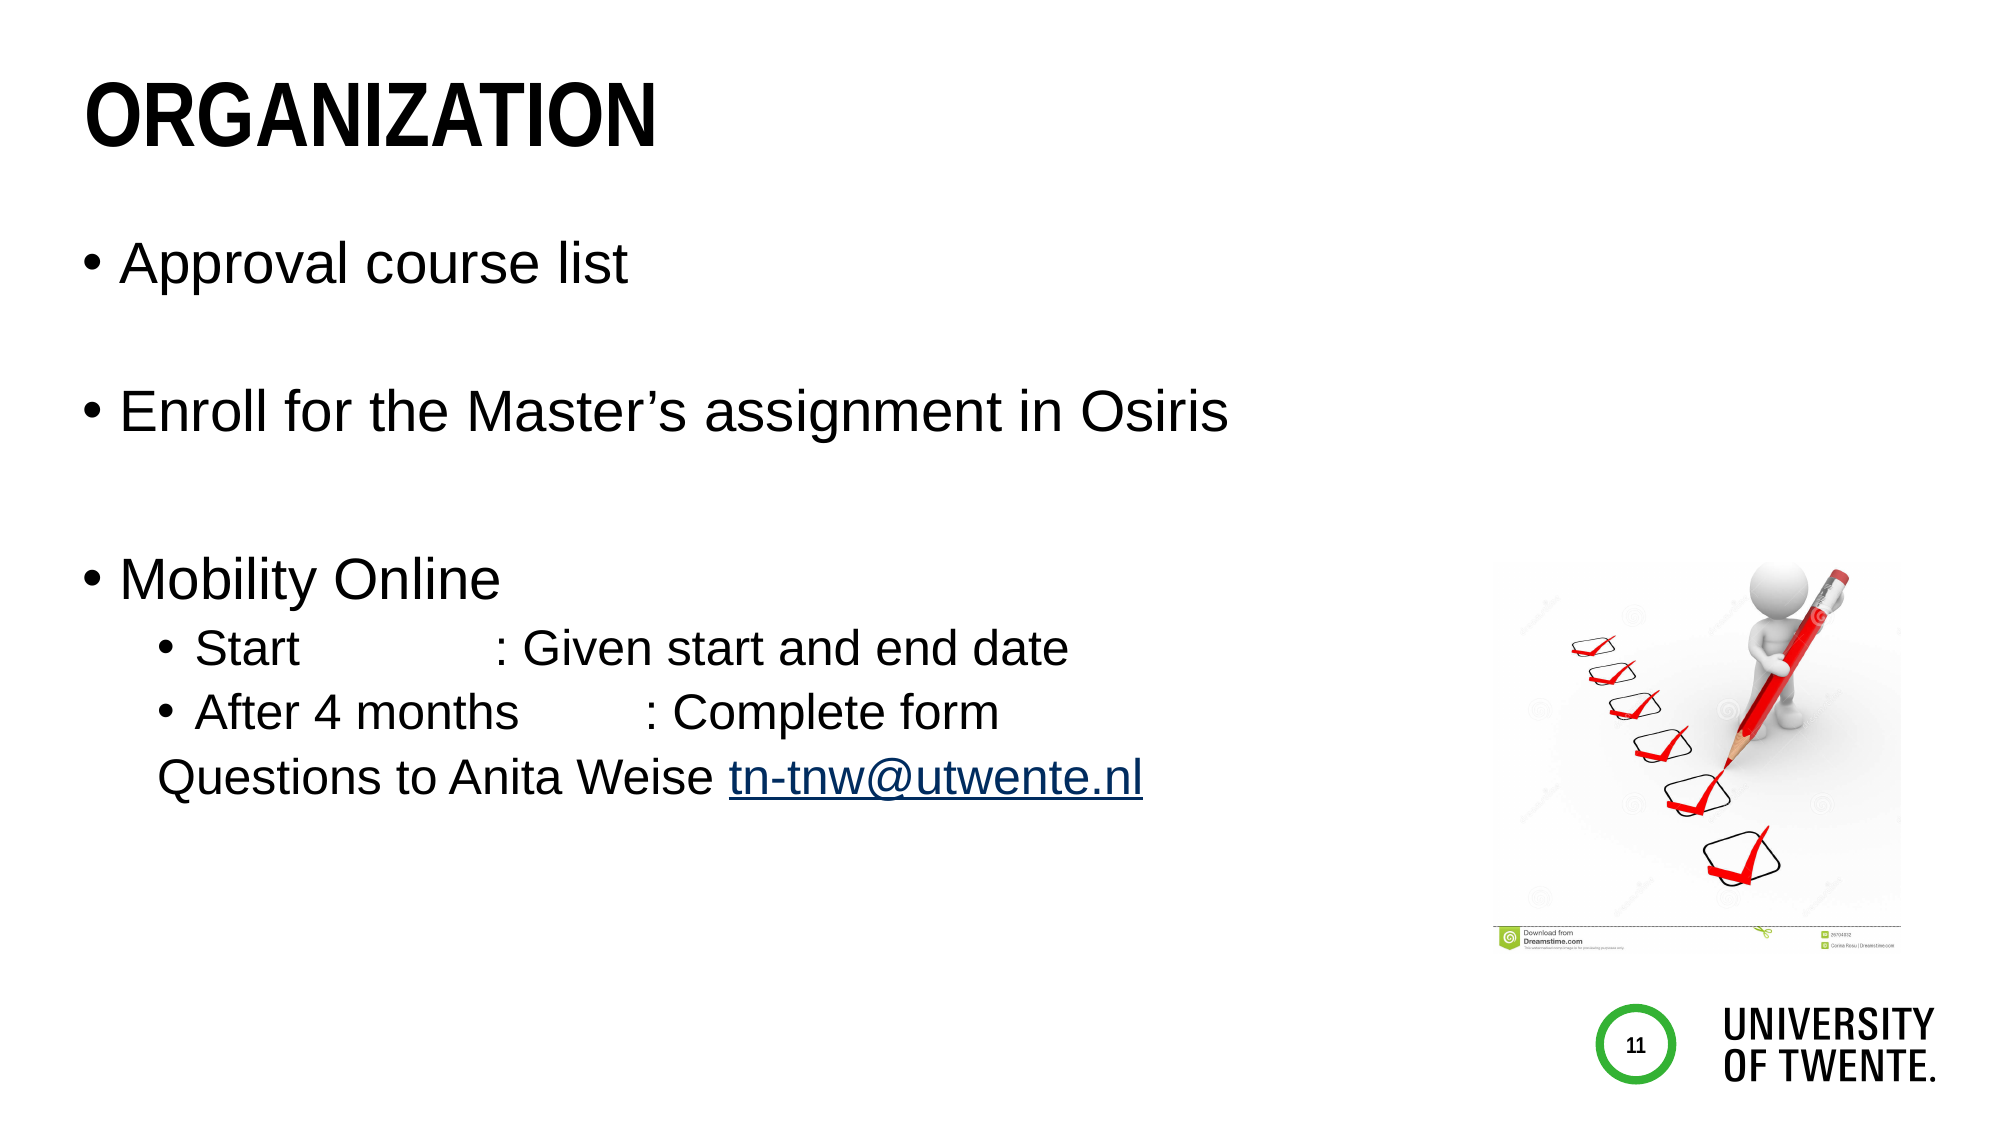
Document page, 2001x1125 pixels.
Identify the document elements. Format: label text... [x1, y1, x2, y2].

list Approval course list Enroll for the Master’s assignment in Osiris Mobility Online Start : Given start and end date After 4 months : Complete form Questions to Anita Weise tn-tnw@utwente.nl [67, 225, 1931, 900]
title organization [69, 59, 1933, 278]
slide_number 11 [1595, 1003, 1677, 1085]
picture [1693, 976, 1966, 1113]
picture [1493, 562, 1901, 954]
